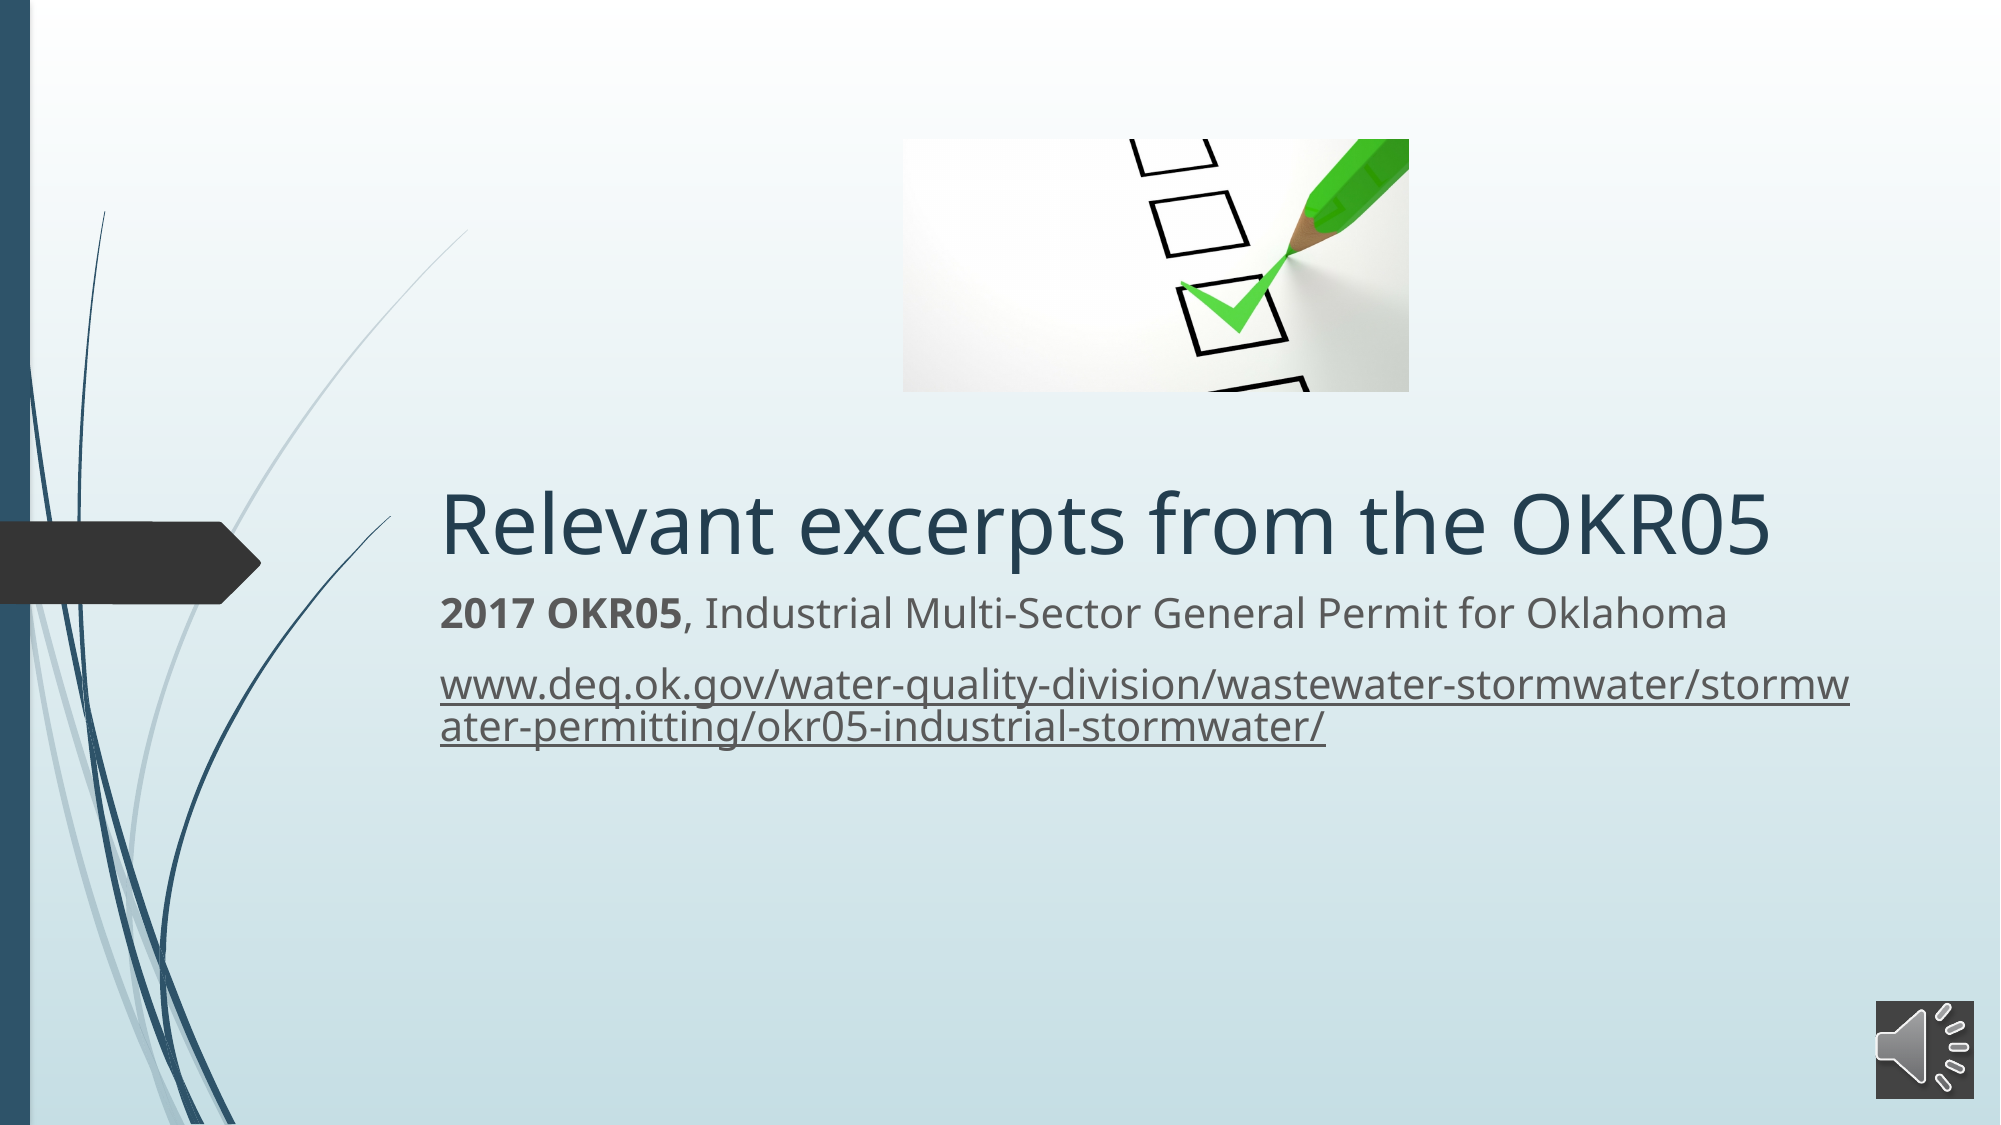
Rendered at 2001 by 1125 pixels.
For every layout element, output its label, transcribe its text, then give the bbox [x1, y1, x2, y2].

list 2017 OKR05, Industrial Multi-Sector General Permit for Oklahoma www.deq.ok.gov/water-quality-division/wastewater-stormwater/stormwater-permitting/okr05-industrial-stormwater/ [424, 579, 1888, 860]
picture [903, 138, 1409, 392]
picture [1874, 999, 1976, 1101]
title Relevant excerpts from the OKR05 [424, 337, 1888, 579]
